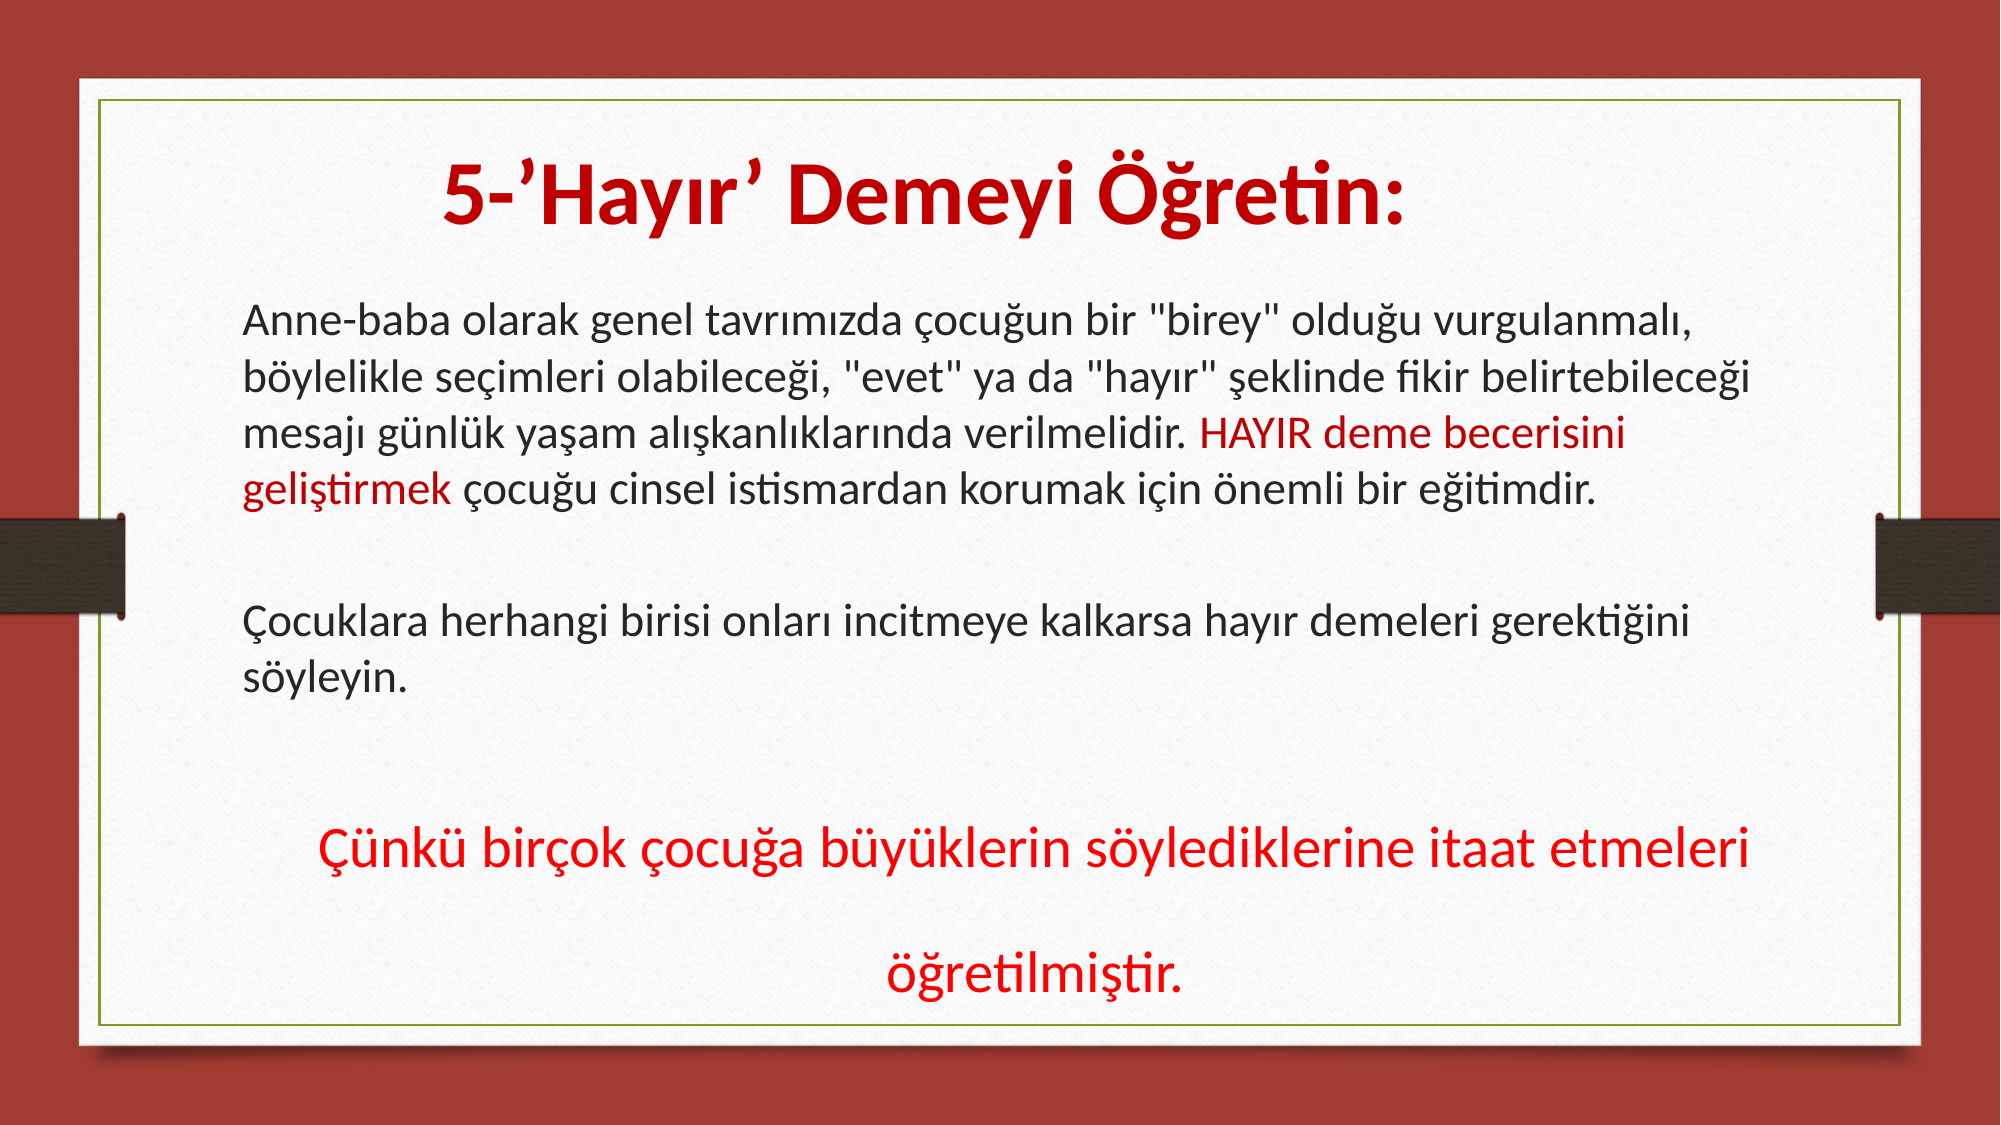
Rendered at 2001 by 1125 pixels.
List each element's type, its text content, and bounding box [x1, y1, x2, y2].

title 5-’Hayır’ Demeyi Öğretin: [249, 93, 1600, 281]
list Anne-baba olarak genel tavrımızda çocuğun bir "birey" olduğu vurgulanmalı, böylelikle seçimleri olabileceği, "evet" ya da "hayır" şeklinde fikir belirtebileceği mesajı günlük yaşam alışkanlıklarında verilmelidir. HAYIR deme becerisini geliştirmek çocuğu cinsel istismardan korumak için önemli bir eğitimdir. Çocuklara herhangi birisi onları incitmeye kalkarsa hayır demeleri gerektiğini söyleyin. Çünkü birçok çocuğa büyüklerin söylediklerine itaat etmeleri öğretilmiştir. [166, 281, 1812, 1023]
picture [0, 0, 2001, 1125]
